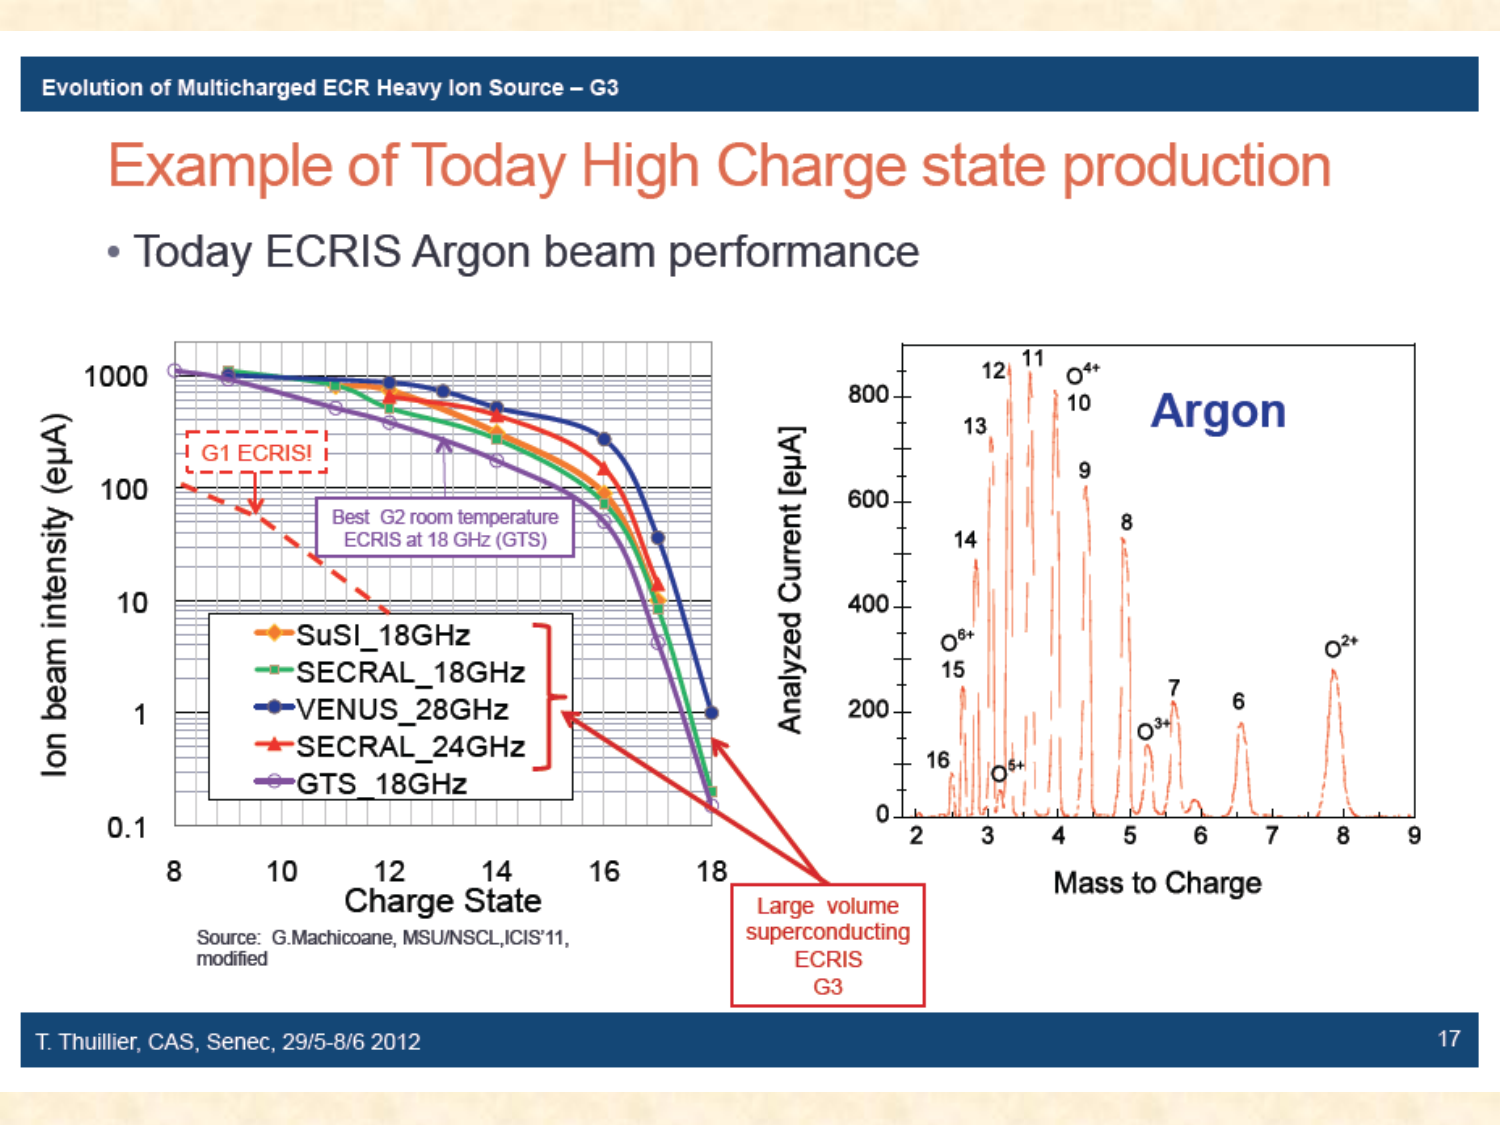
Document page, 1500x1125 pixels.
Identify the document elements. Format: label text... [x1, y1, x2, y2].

slide_number 94 [1074, 1099, 1425, 1103]
slide_number Nicolas Delerue, LAL Orsay [75, 1099, 425, 1103]
footer Ion sources [512, 1099, 988, 1103]
picture [0, 0, 1500, 1125]
